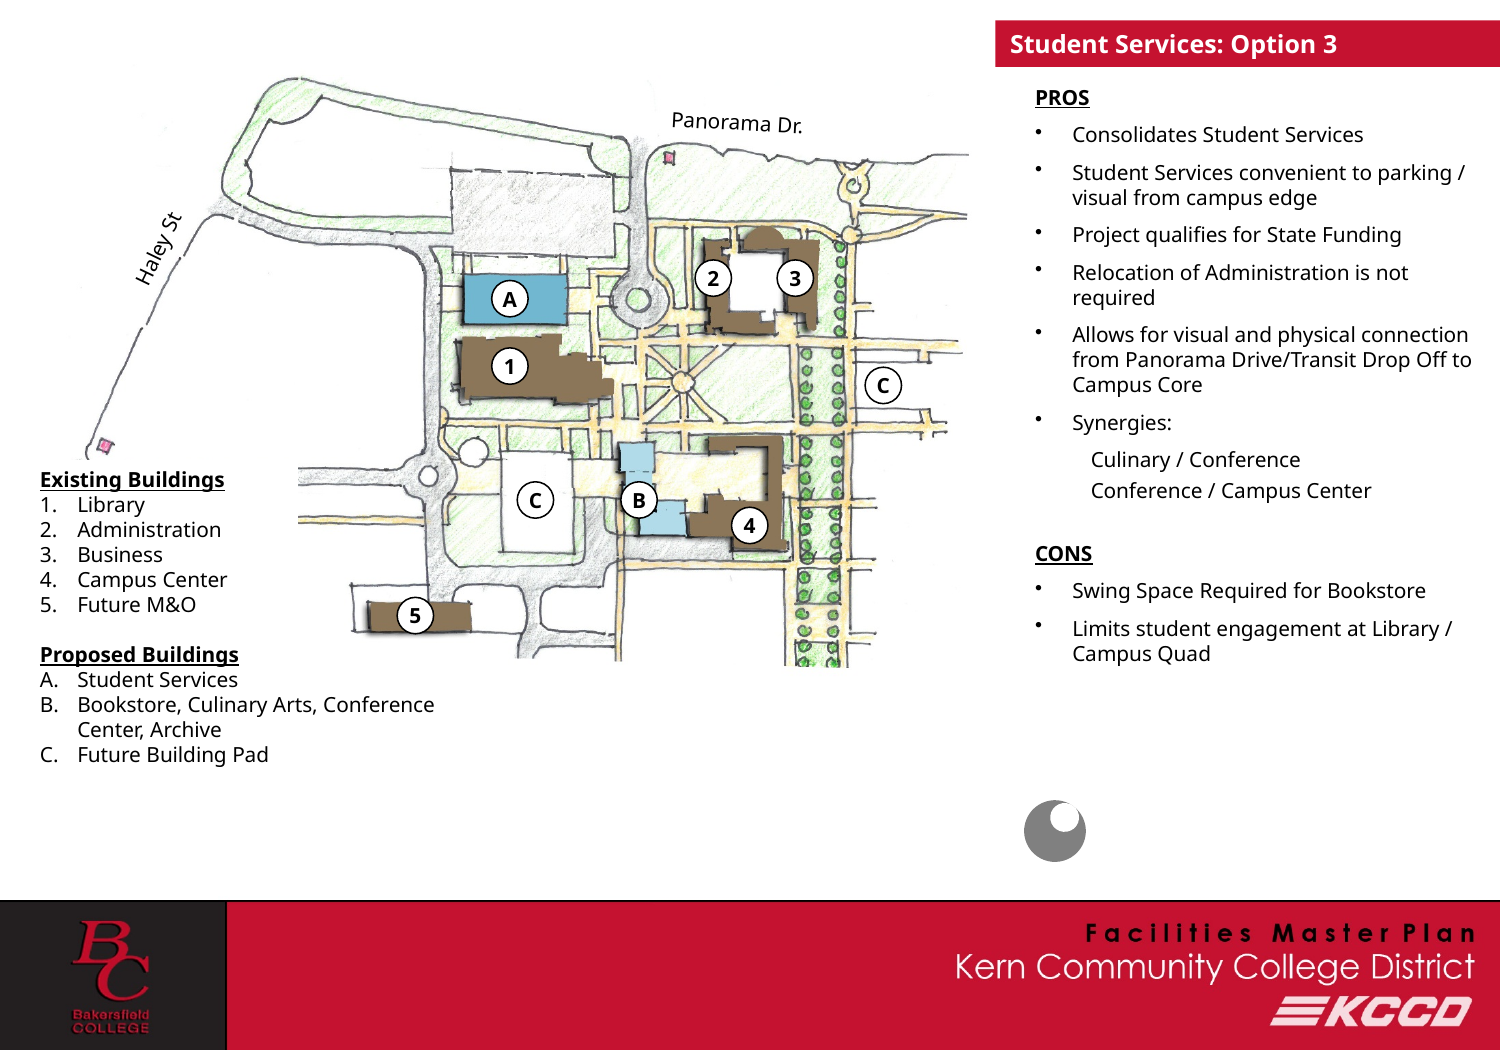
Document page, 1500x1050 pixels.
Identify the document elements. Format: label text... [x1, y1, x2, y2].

picture [49, 9, 1021, 760]
picture [0, 896, 1500, 1050]
text_box Existing Buildings Library Administration Business Campus Center Future M&O Proposed Buildings Student Services Bookstore, Culinary Arts, Conference Center, Archive Future Building Pad [25, 459, 450, 800]
text_box Student Services: Option 3 [1024, 20, 1500, 67]
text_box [1023, 799, 1087, 863]
text_box PROS Consolidates Student Services Student Services convenient to parking / visual from campus edge Project qualifies for State Funding Relocation of Administration is not required Allows for visual and physical connection from Panorama Drive/Transit Drop Off to Campus Core Synergies: Culinary / Conference Conference / Campus Center CONS Swing Space Required for Bookstore Limits student engagement at Library / Campus Quad [1024, 77, 1500, 673]
